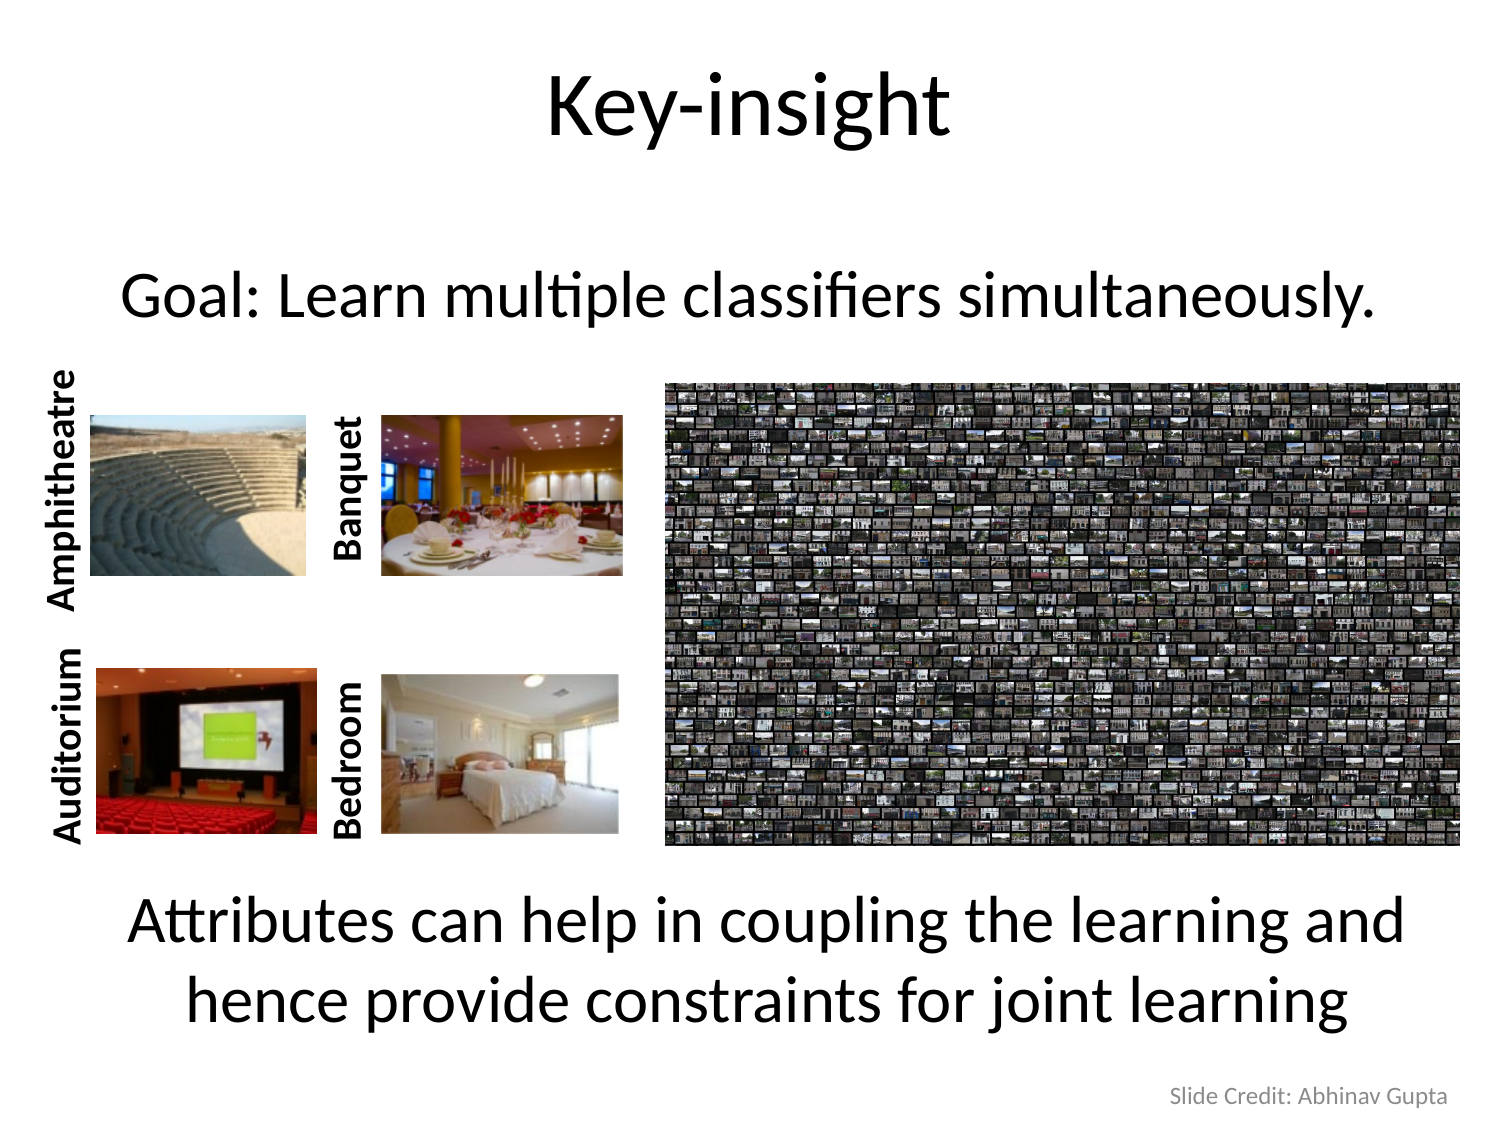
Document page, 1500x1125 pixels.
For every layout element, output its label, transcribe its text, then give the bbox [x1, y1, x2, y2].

picture [665, 382, 1460, 846]
title Key-insight [75, 5, 1425, 193]
picture [381, 673, 620, 834]
footer Slide Credit: Abhinav Gupta [1071, 1065, 1500, 1125]
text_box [31, 630, 317, 862]
picture [381, 415, 623, 576]
text_box Goal: Learn multiple classifiers simultaneously. [105, 243, 1404, 348]
text_box Banquet [311, 383, 377, 595]
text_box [24, 353, 306, 629]
list Attributes can help in coupling the learning and hence provide constraints for joint learning [75, 868, 1460, 1125]
text_box Bedroom [319, 655, 377, 869]
